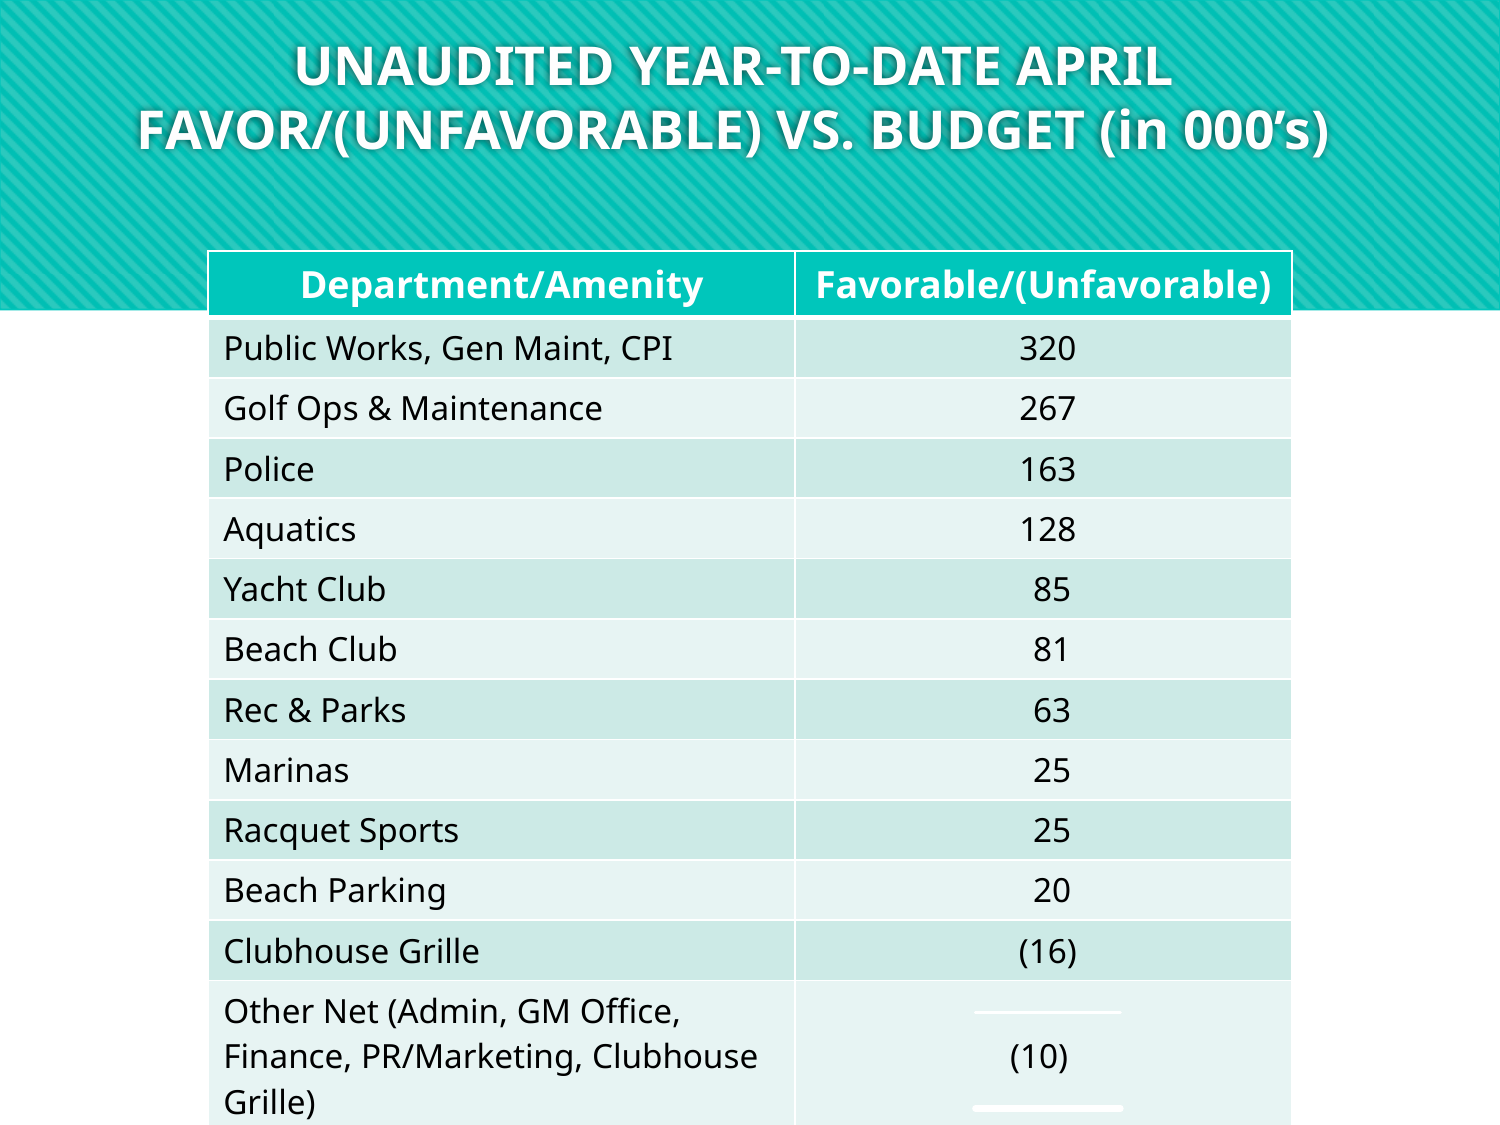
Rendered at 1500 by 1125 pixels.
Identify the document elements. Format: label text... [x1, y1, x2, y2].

table_cell Beach Club [209, 620, 794, 678]
table_cell Golf Ops & Maintenance [209, 379, 794, 437]
table_cell Beach Parking [209, 861, 794, 919]
title UNAUDITED YEAR-TO-DATE APRIL FAVOR/(UNFAVORABLE) VS. BUDGET (in 000’s) [118, 9, 1349, 231]
table_cell 163 [796, 439, 1291, 497]
table_cell Public Works, Gen Maint, CPI [209, 320, 794, 377]
table_cell 63 [796, 680, 1291, 739]
table_cell Racquet Sports [209, 801, 794, 859]
table_cell 128 [796, 499, 1291, 558]
table_cell (16) [796, 921, 1291, 980]
table_cell (10) [796, 981, 1291, 1125]
table_cell Other Net (Admin, GM Office, Finance, PR/Marketing, Clubhouse Grille) [209, 981, 794, 1125]
table_cell Yacht Club [209, 559, 794, 618]
table_cell 320 [796, 320, 1291, 377]
table_cell Rec & Parks [209, 680, 794, 739]
table_cell Marinas [209, 740, 794, 799]
table_cell 85 [796, 559, 1291, 618]
table_cell 25 [796, 801, 1291, 859]
table_cell 267 [796, 379, 1291, 437]
table_header Favorable/(Unfavorable) [796, 252, 1291, 315]
table_cell 25 [796, 740, 1291, 799]
table_cell 20 [796, 861, 1291, 919]
table_cell Police [209, 439, 794, 497]
table_cell Clubhouse Grille [209, 921, 794, 980]
table_header Department/Amenity [209, 252, 794, 315]
table_cell 81 [796, 620, 1291, 678]
table_cell Aquatics [209, 499, 794, 558]
